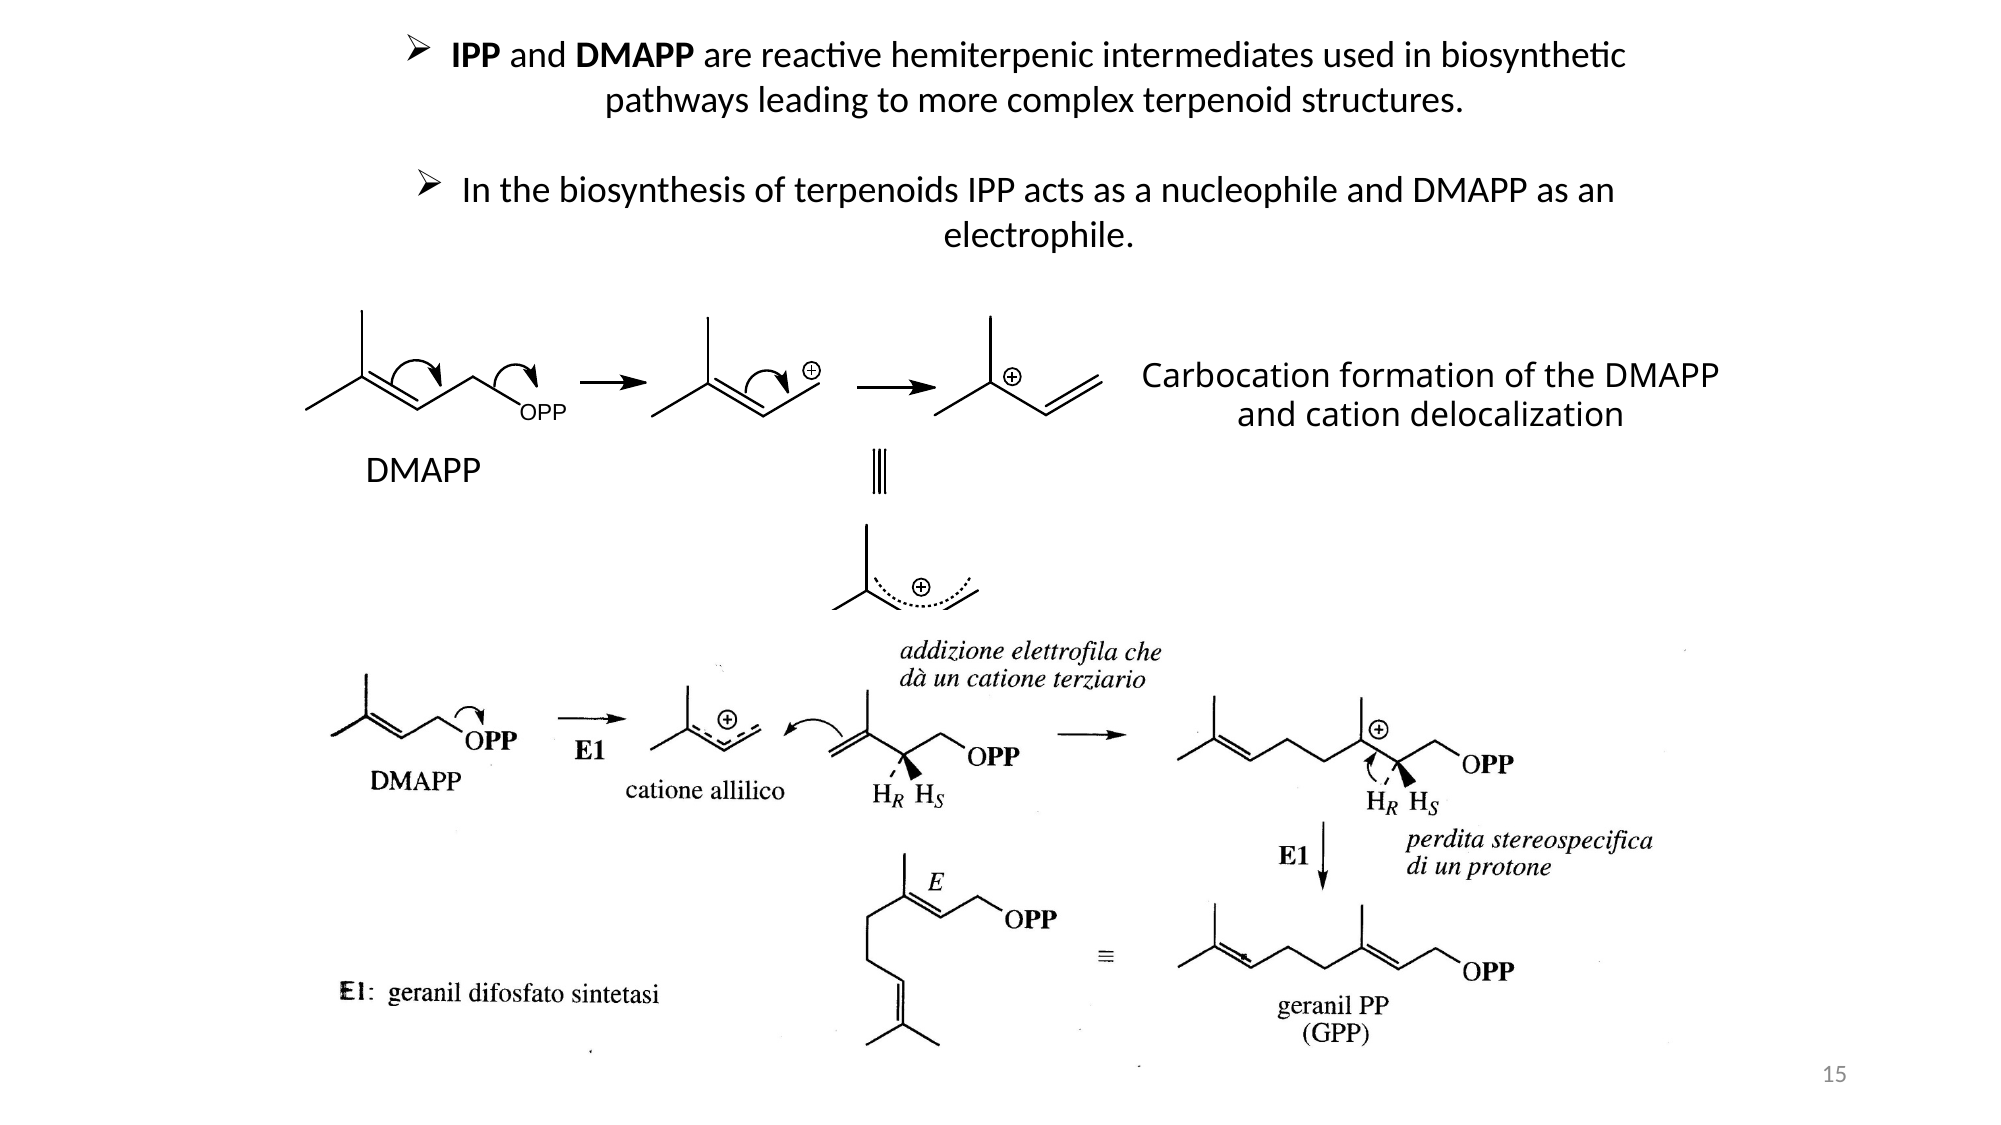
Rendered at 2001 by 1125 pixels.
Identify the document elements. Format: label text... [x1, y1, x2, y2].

slide_number 15 [1412, 1042, 1863, 1103]
text_box Carbocation formation of the DMAPP and cation delocalization [1126, 346, 1736, 441]
picture [302, 308, 1730, 1073]
text_box IPP and DMAPP are reactive hemiterpenic intermediates used in biosynthetic pathways leading to more complex terpenoid structures. In the biosynthesis of terpenoids IPP acts as a nucleophile and DMAPP as an electrophile. [360, 22, 1672, 308]
